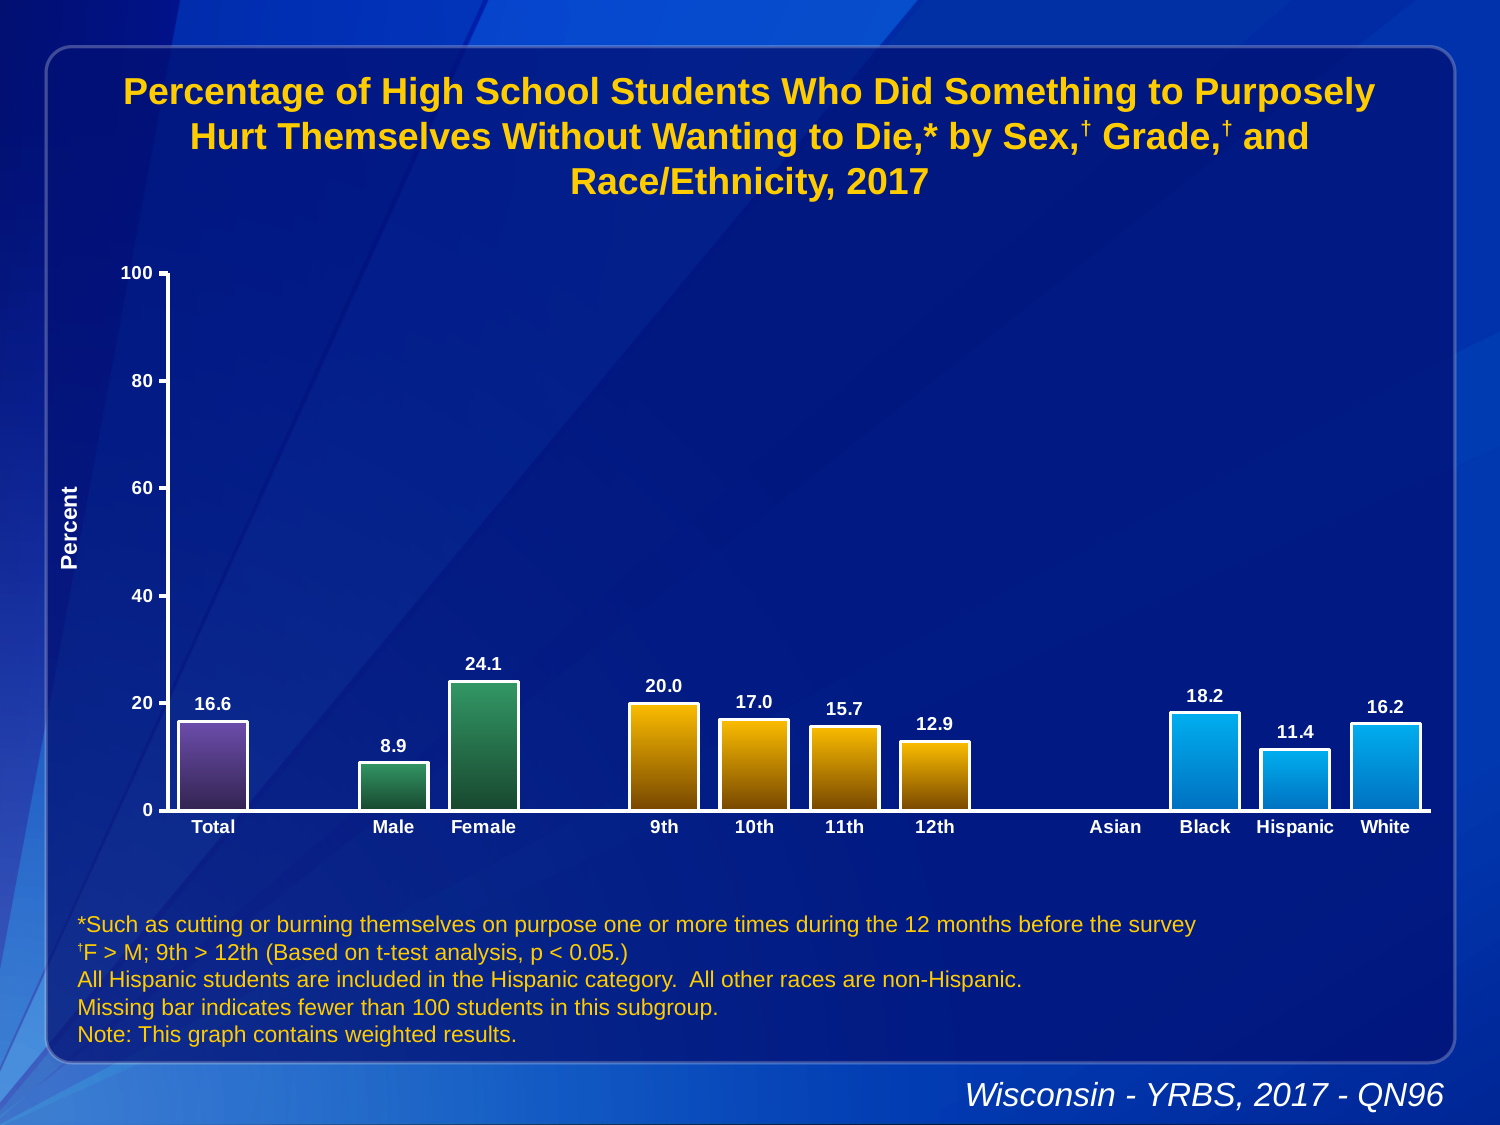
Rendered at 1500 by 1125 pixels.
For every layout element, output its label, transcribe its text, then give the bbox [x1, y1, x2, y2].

chart [24, 250, 1460, 851]
text_box Wisconsin - YRBS, 2017 - QN96 [49, 1065, 1460, 1121]
text_box Percentage of High School Students Who Did Something to Purposely Hurt Themselves Without Wanting to Die,* by Sex,† Grade,† and Race/Ethnicity, 2017 [74, 59, 1425, 210]
text_box *Such as cutting or burning themselves on purpose one or more times during the 12 months before the survey †F > M; 9th > 12th (Based on t-test analysis, p < 0.05.) All Hispanic students are included in the Hispanic category. All other races are non-Hispanic. Missing bar indicates fewer than 100 students in this subgroup. Note: This graph contains weighted results. [62, 902, 1438, 1055]
picture [0, 0, 1500, 1125]
